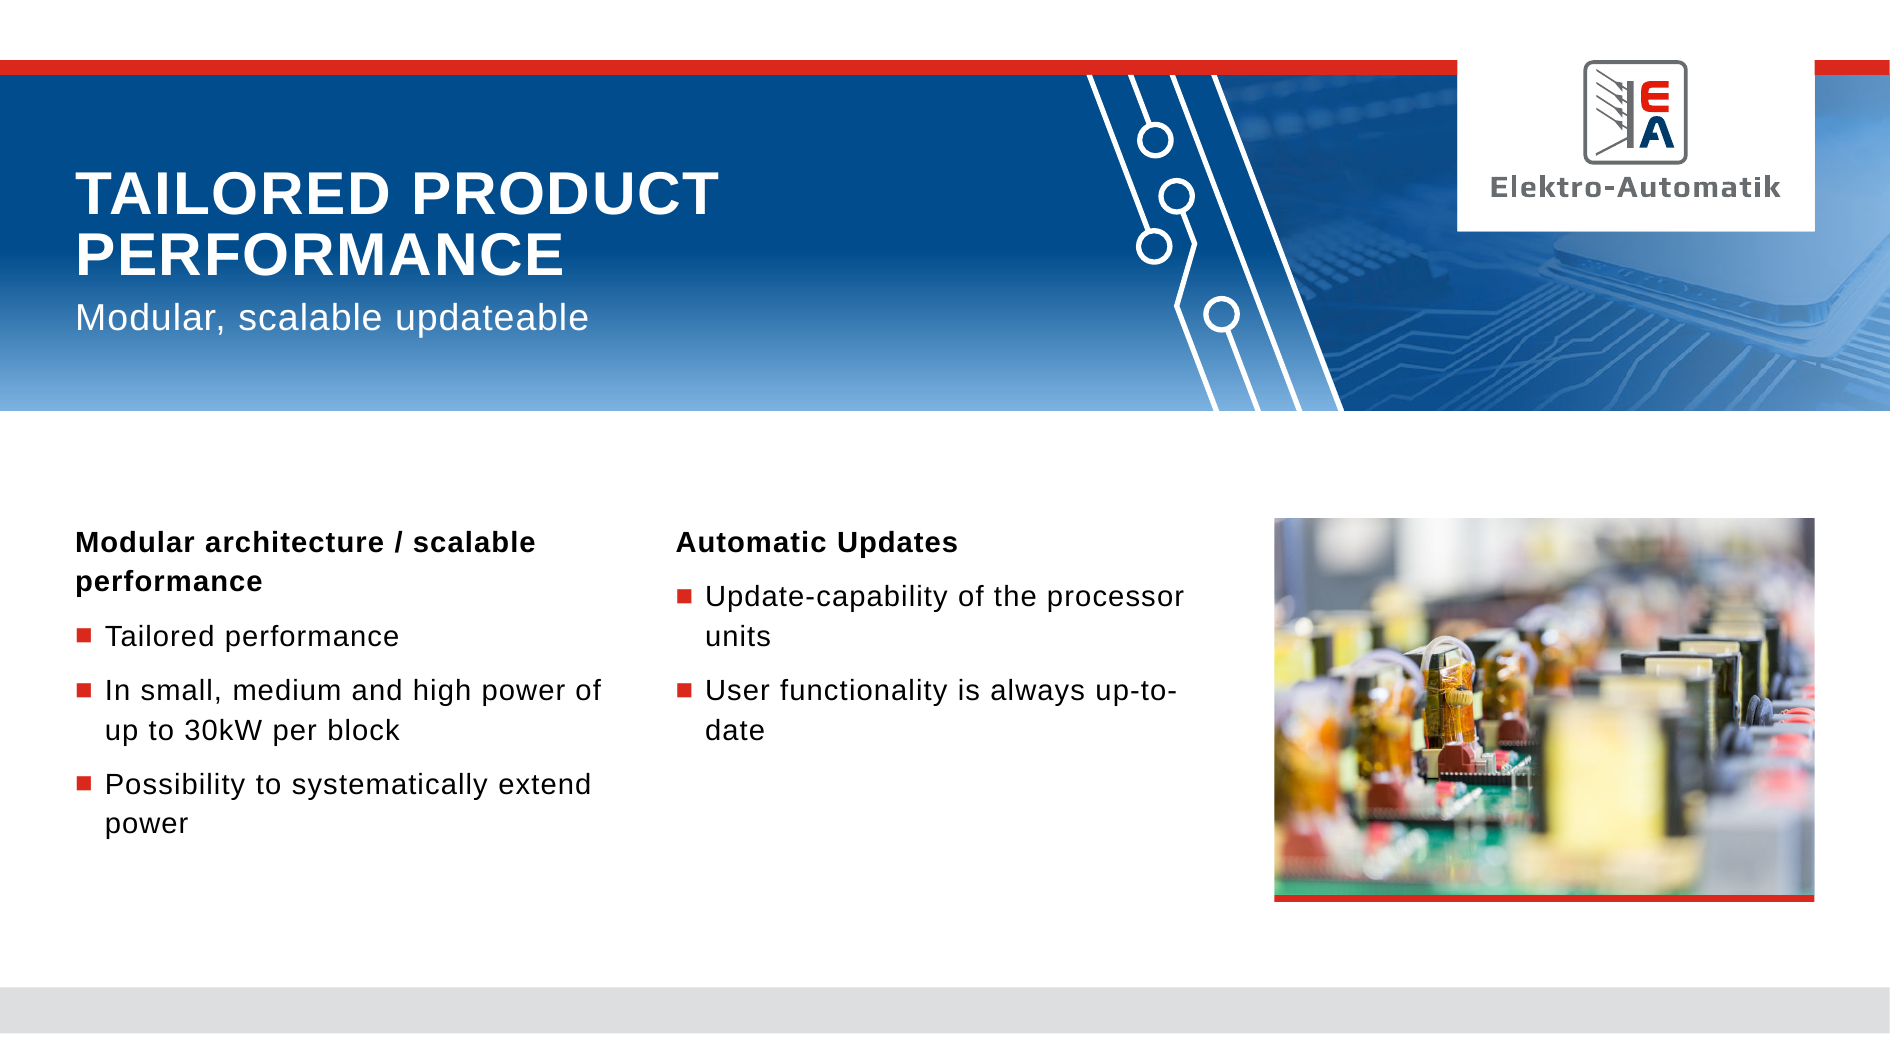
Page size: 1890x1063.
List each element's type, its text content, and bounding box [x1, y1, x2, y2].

list Modular, scalable updateable [75, 292, 1004, 344]
list Modular architecture / scalable performance Tailored performance In small, medium and high power of up to 30kW per block Possibility to systematically extend power [75, 518, 617, 902]
picture [1218, 75, 1890, 411]
list Automatic Updates Update-capability of the processor units User functionality is always up-to-date [675, 518, 1217, 902]
picture [1274, 518, 1815, 895]
list Tailored product performance [75, 164, 1004, 282]
